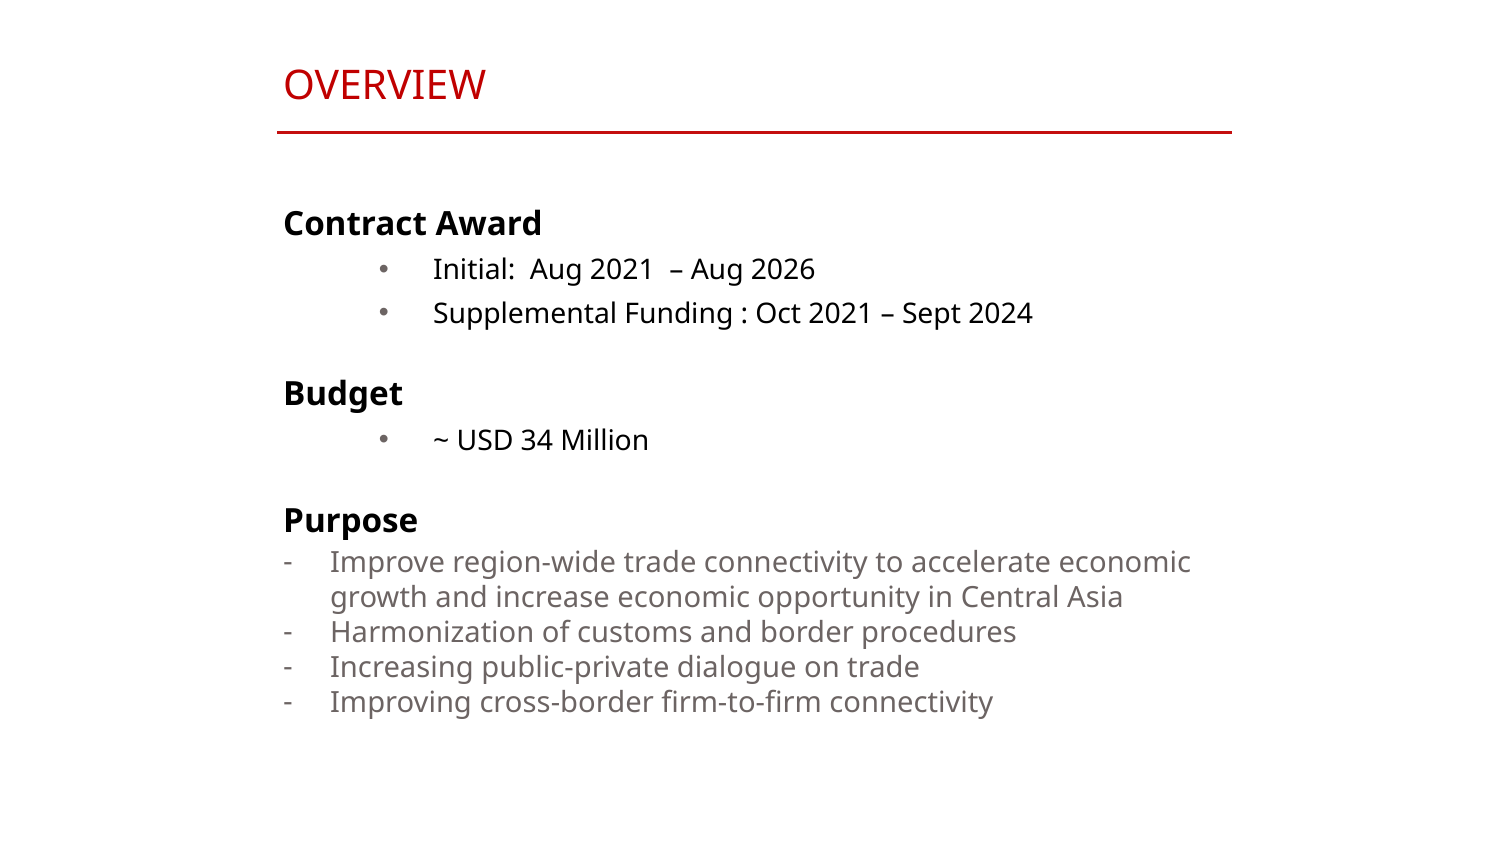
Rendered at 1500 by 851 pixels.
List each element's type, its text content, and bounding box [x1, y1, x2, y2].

list Contract Award Initial: Aug 2021 – Aug 2026 Supplemental Funding : Oct 2021 – Sept 2024 Budget ~ USD 34 Million Purpose Improve region-wide trade connectivity to accelerate economic growth and increase economic opportunity in Central Asia Harmonization of customs and border procedures Increasing public-private dialogue on trade Improving cross-border firm-to-firm connectivity [268, 187, 1232, 821]
title OVERVIEW [268, 42, 1232, 123]
